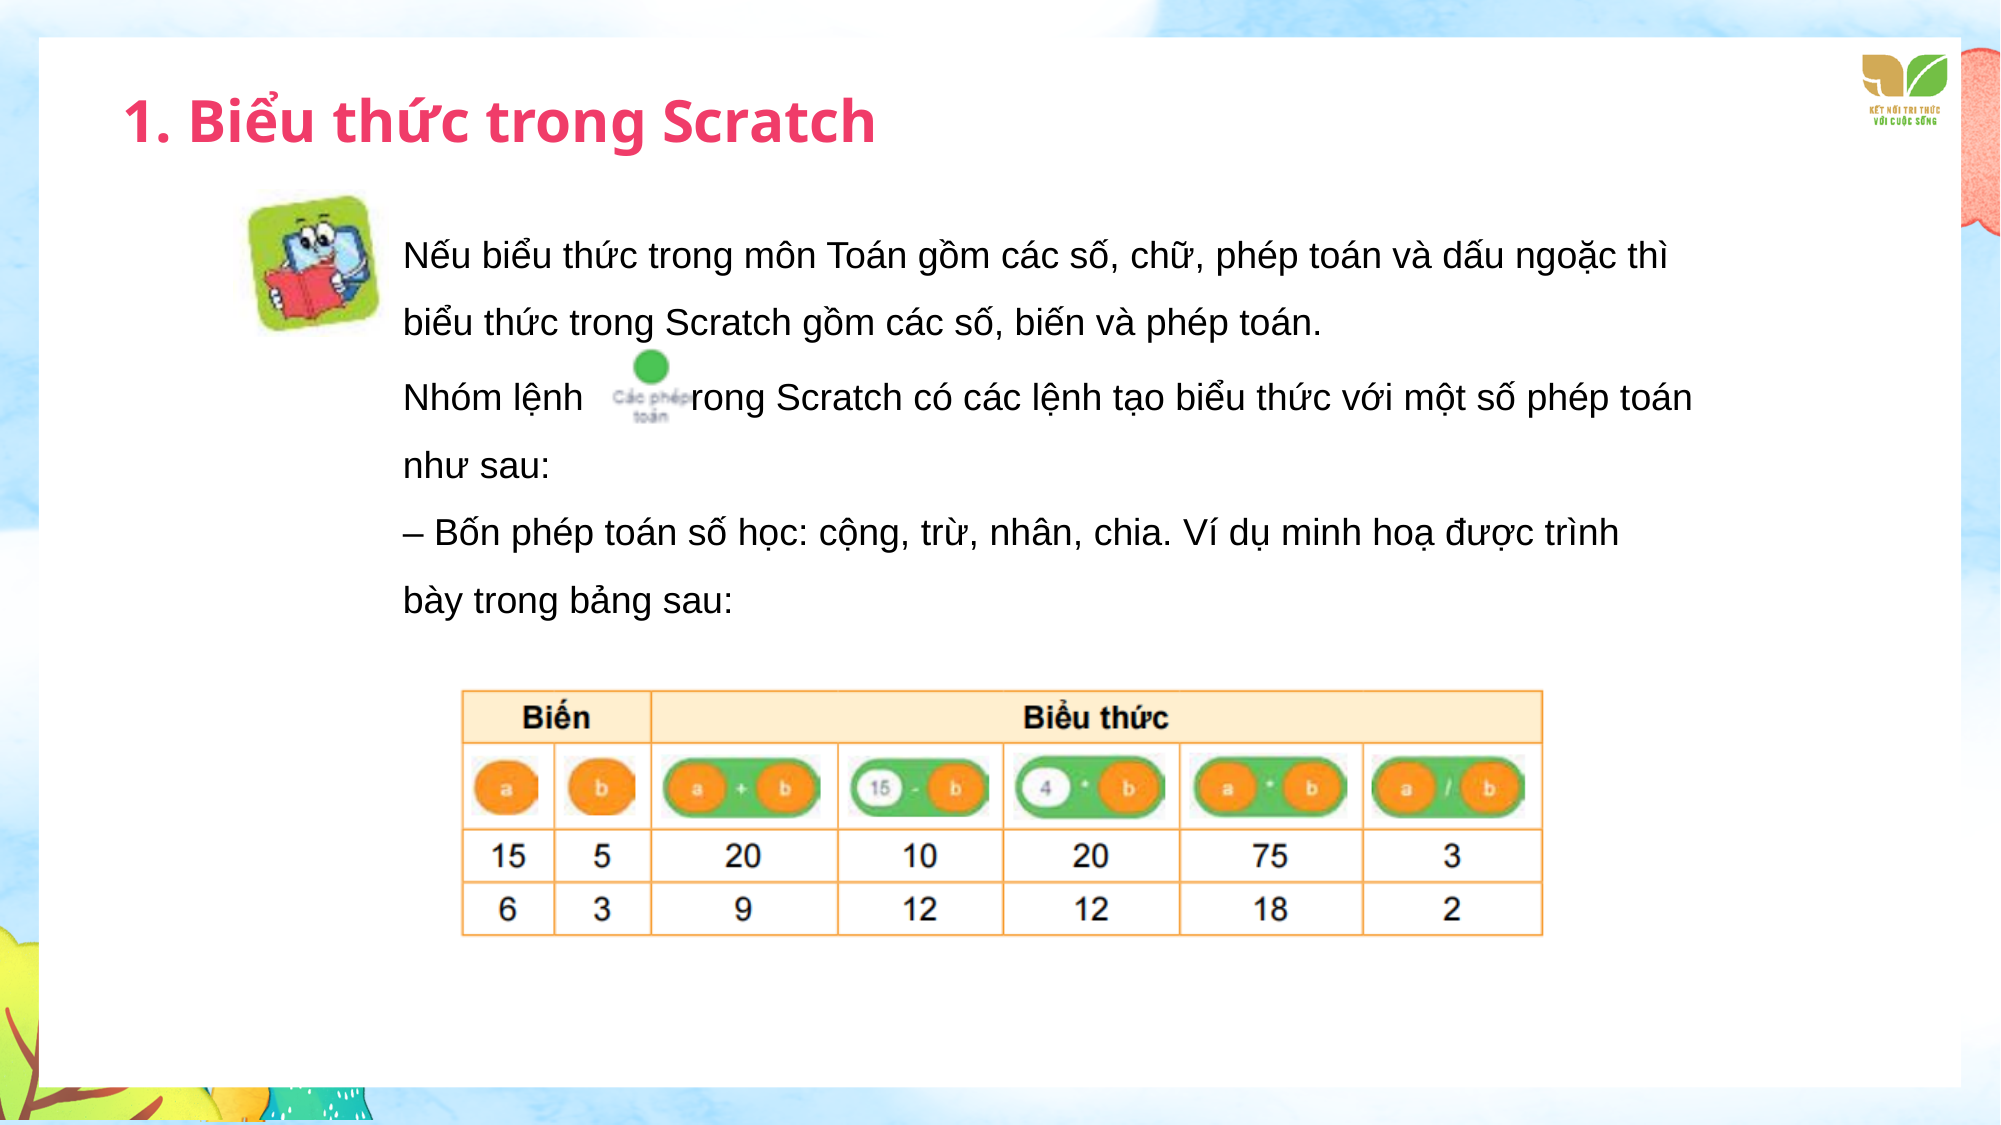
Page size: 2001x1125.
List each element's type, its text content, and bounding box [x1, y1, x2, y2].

text_box 1. Biểu thức trong Scratch [107, 42, 1455, 162]
text_box Nếu biểu thức trong môn Toán gồm các số, chữ, phép toán và dấu ngoặc thì biểu thức trong Scratch gồm các số, biến và phép toán. Nhóm lệnh trong Scratch có các lệnh tạo biểu thức với một số phép toán như sau: – Bốn phép toán số học: cộng, trừ, nhân, chia. Ví dụ minh hoạ được trình bày trong bảng sau: [388, 200, 1736, 629]
picture [0, 0, 2001, 1125]
